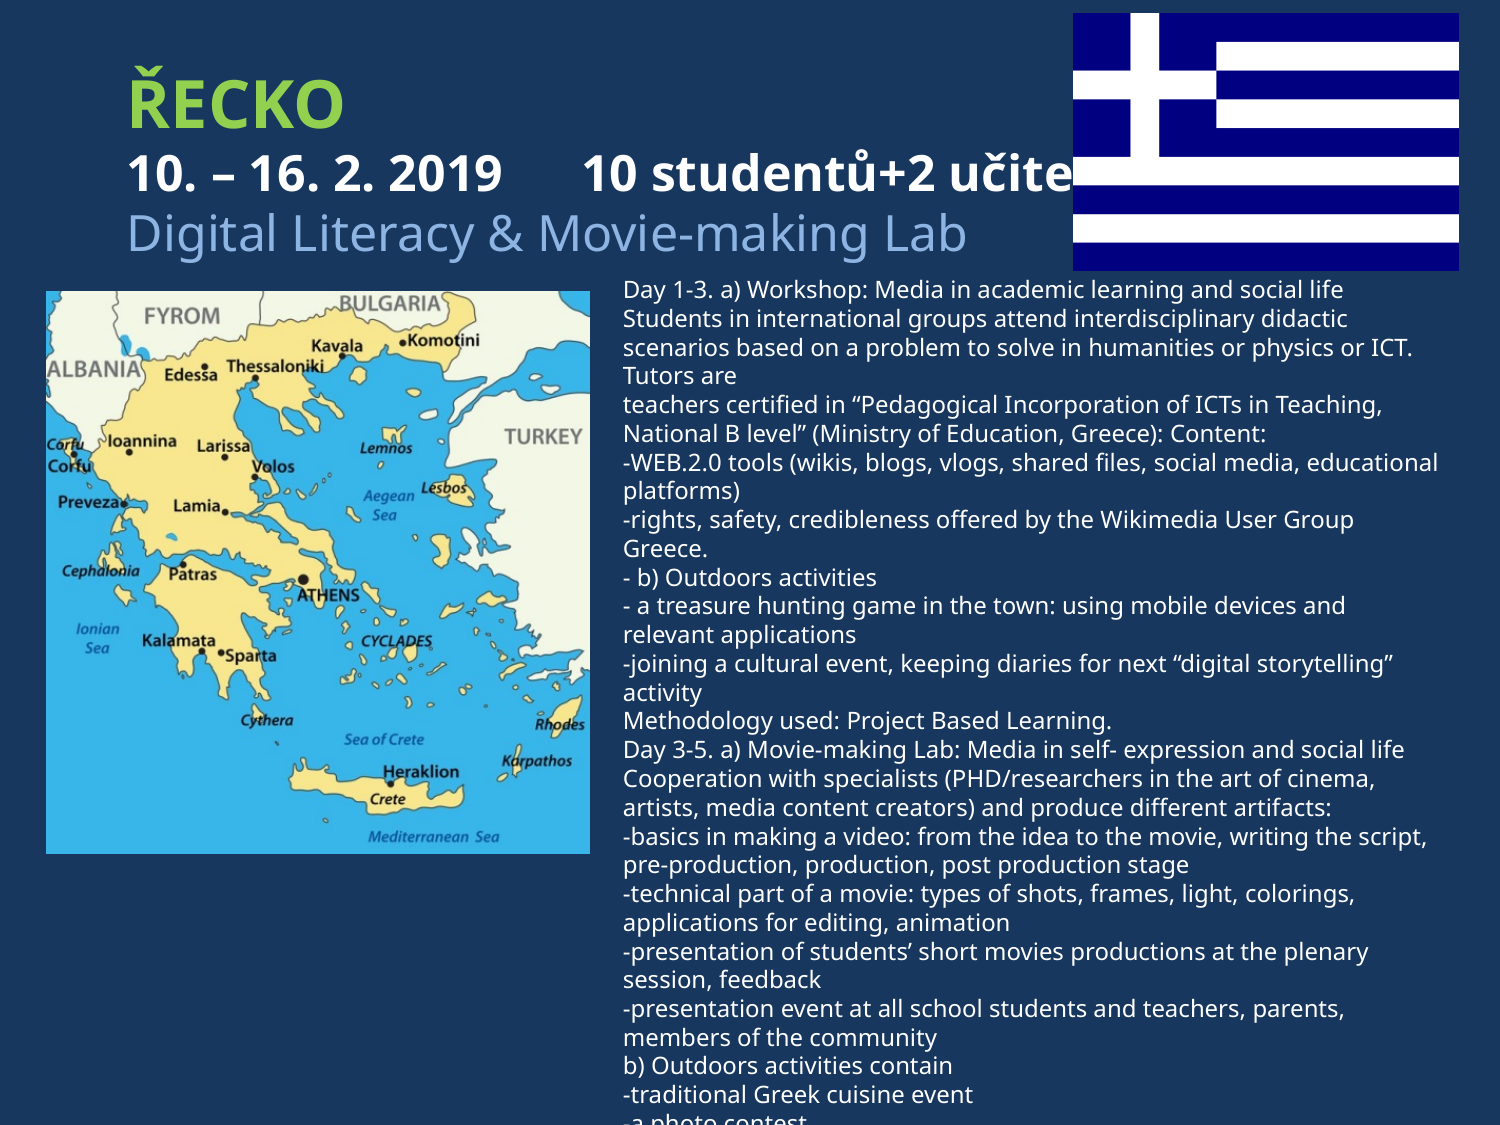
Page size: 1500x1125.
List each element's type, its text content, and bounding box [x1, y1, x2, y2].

text_box ŘECKO 10. – 16. 2. 2019 10 studentů+2 učitelé Digital Literacy & Movie-making Lab [112, 54, 1068, 330]
picture [45, 291, 590, 855]
picture [1073, 13, 1459, 271]
text_box Day 1-3. a) Workshop: Media in academic learning and social life Students in international groups attend interdisciplinary didactic scenarios based on a problem to solve in humanities or physics or ICT. Tutors are teachers certified in “Pedagogical Incorporation of ICTs in Teaching, National B level” (Ministry of Education, Greece): Content: -WEB.2.0 tools (wikis, blogs, vlogs, shared files, social media, educational platforms) -rights, safety, credibleness offered by the Wikimedia User Group Greece. - b) Outdoors activities - a treasure hunting game in the town: using mobile devices and relevant applications -joining a cultural event, keeping diaries for next “digital storytelling” activity Methodology used: Project Based Learning. Day 3-5. a) Movie-making Lab: Media in self- expression and social life Cooperation with specialists (PHD/researchers in the art of cinema, artists, media content creators) and produce different artifacts: -basics in making a video: from the idea to the movie, writing the script, pre-production, production, post production stage -technical part of a movie: types of shots, frames, light, colorings, applications for editing, animation -presentation of students’ short movies productions at the plenary session, feedback -presentation event at all school students and teachers, parents, members of the community b) Outdoors activities contain -traditional Greek cuisine event -a photo contest -visit and shots at the historical center of Larissa, -The Culture day: visit at an UNESCO world heritage monument (the Meteora rocks): -involvement in the International Film Festival of Larissa: participation in panels, attendance in the session for students’ productions. [608, 267, 1459, 1125]
